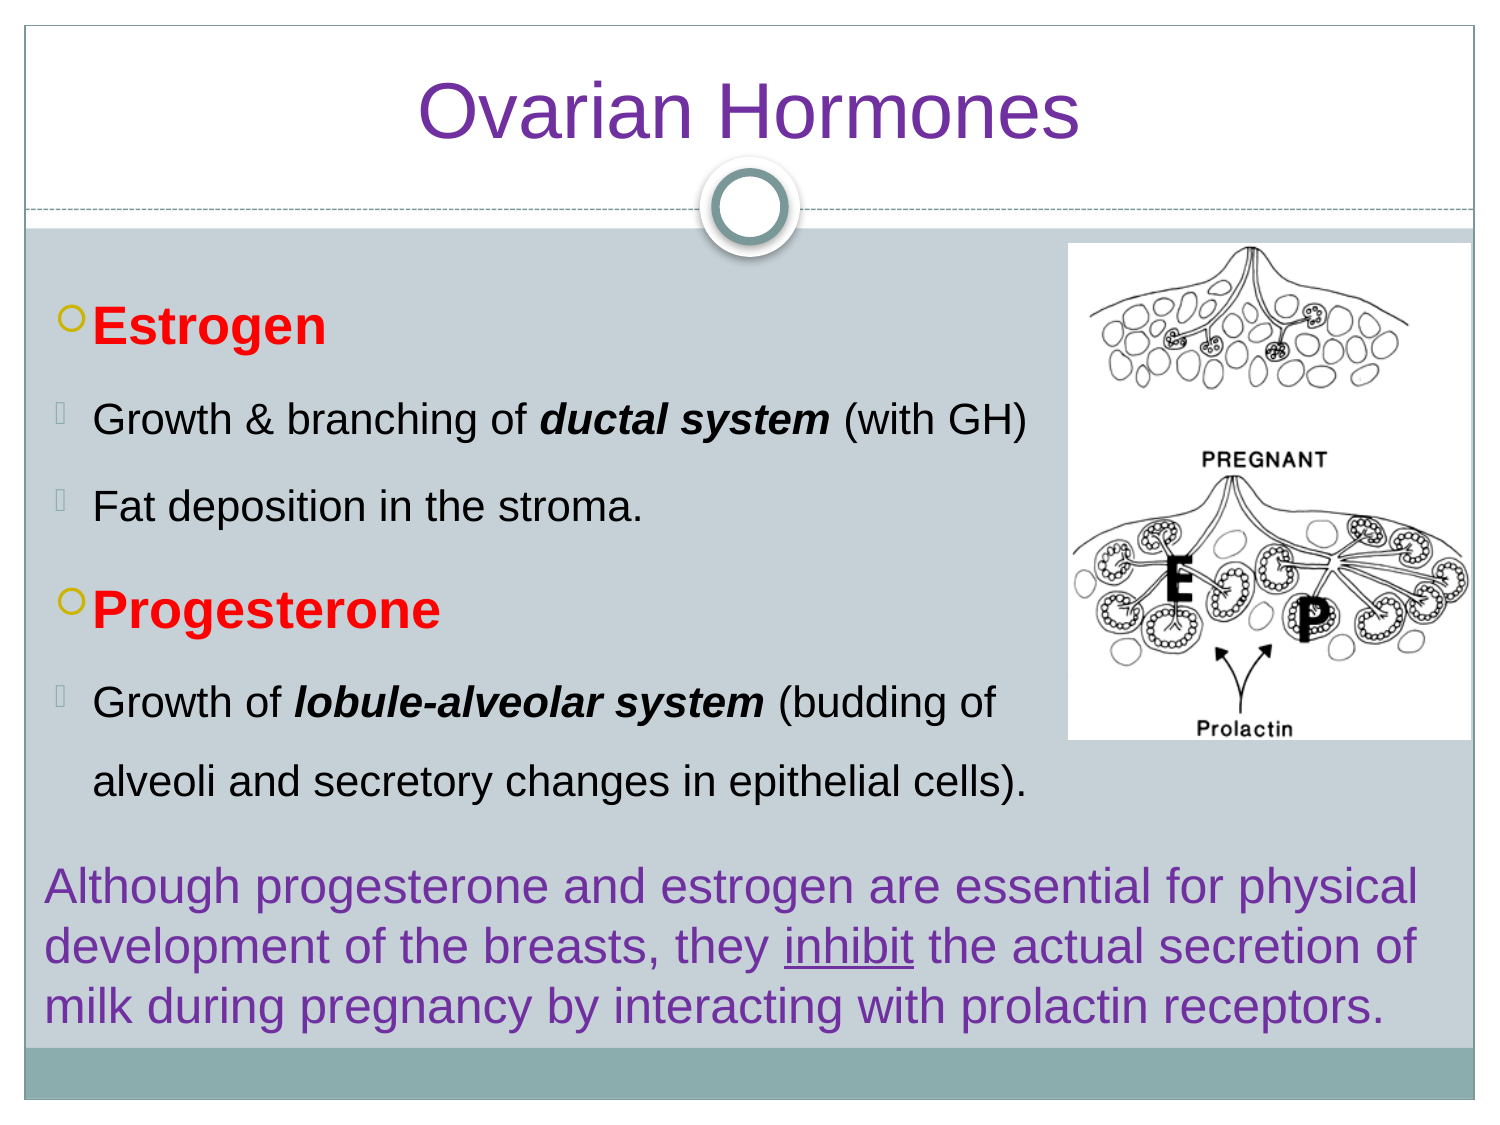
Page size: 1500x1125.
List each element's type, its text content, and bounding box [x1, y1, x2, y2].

list Estrogen Growth & branching of ductal system (with GH) Fat deposition in the stroma. Progesterone Growth of lobule-alveolar system (budding of alveoli and secretory changes in epithelial cells). [40, 250, 1093, 845]
text_box Although progesterone and estrogen are essential for physical development of the breasts, they inhibit the actual secretion of milk during pregnancy by interacting with prolactin receptors. [29, 845, 1459, 1041]
picture [1068, 243, 1471, 740]
title Ovarian Hormones [49, 37, 1450, 162]
